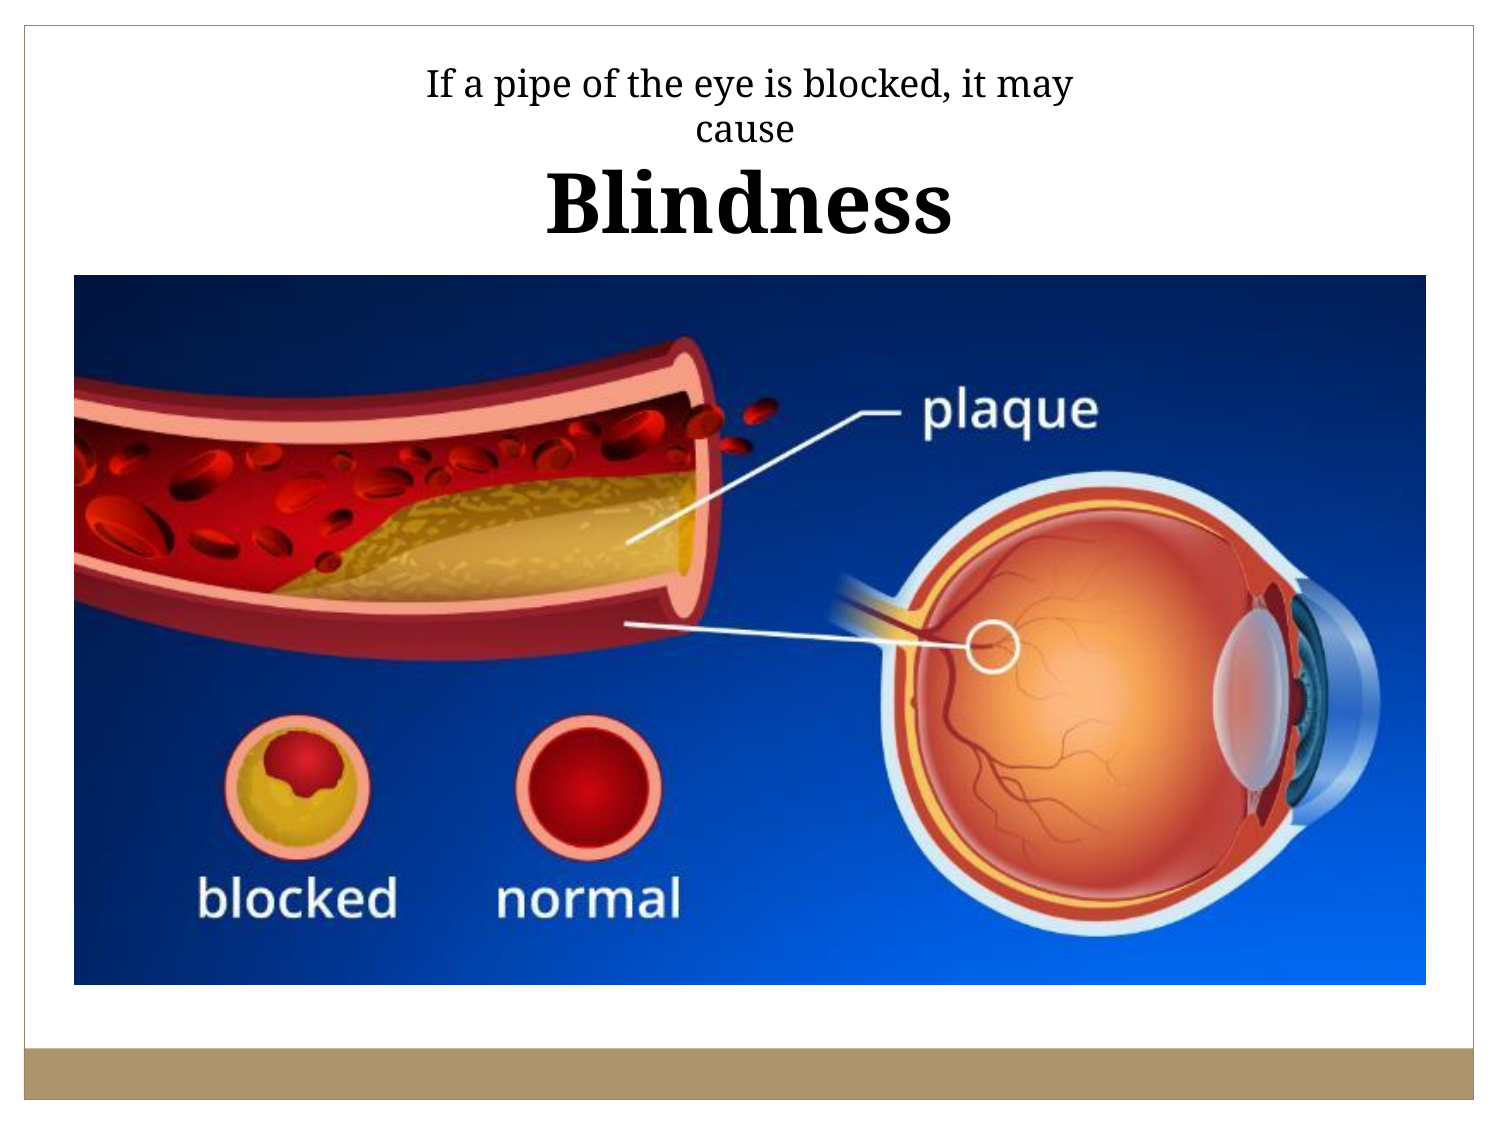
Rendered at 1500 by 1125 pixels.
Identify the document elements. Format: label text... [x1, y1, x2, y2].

text_box If a pipe of the eye is blocked, it may cause Blindness [382, 53, 1118, 272]
picture [74, 274, 1426, 985]
